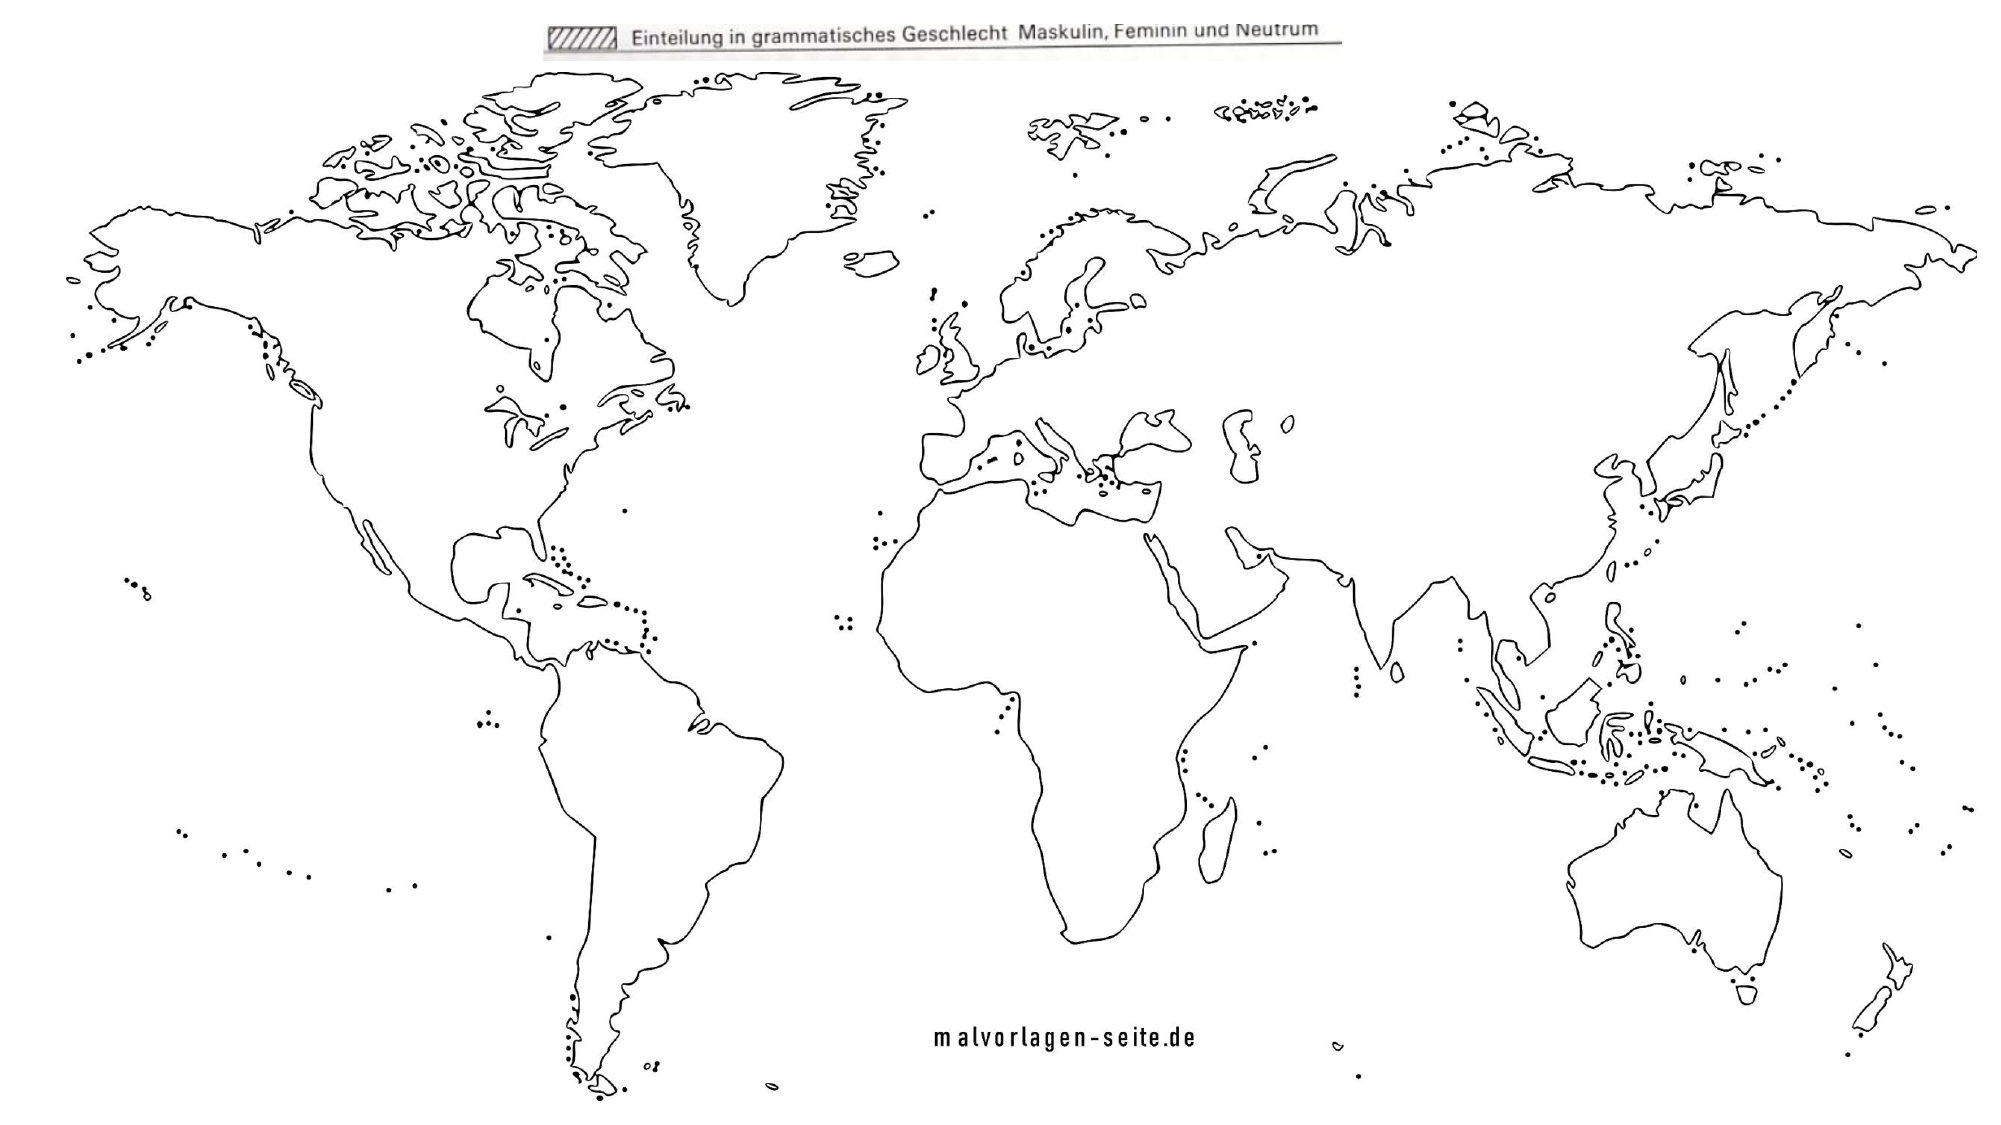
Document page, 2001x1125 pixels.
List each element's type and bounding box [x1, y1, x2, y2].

picture [66, 72, 1977, 1101]
picture [543, 24, 1342, 61]
